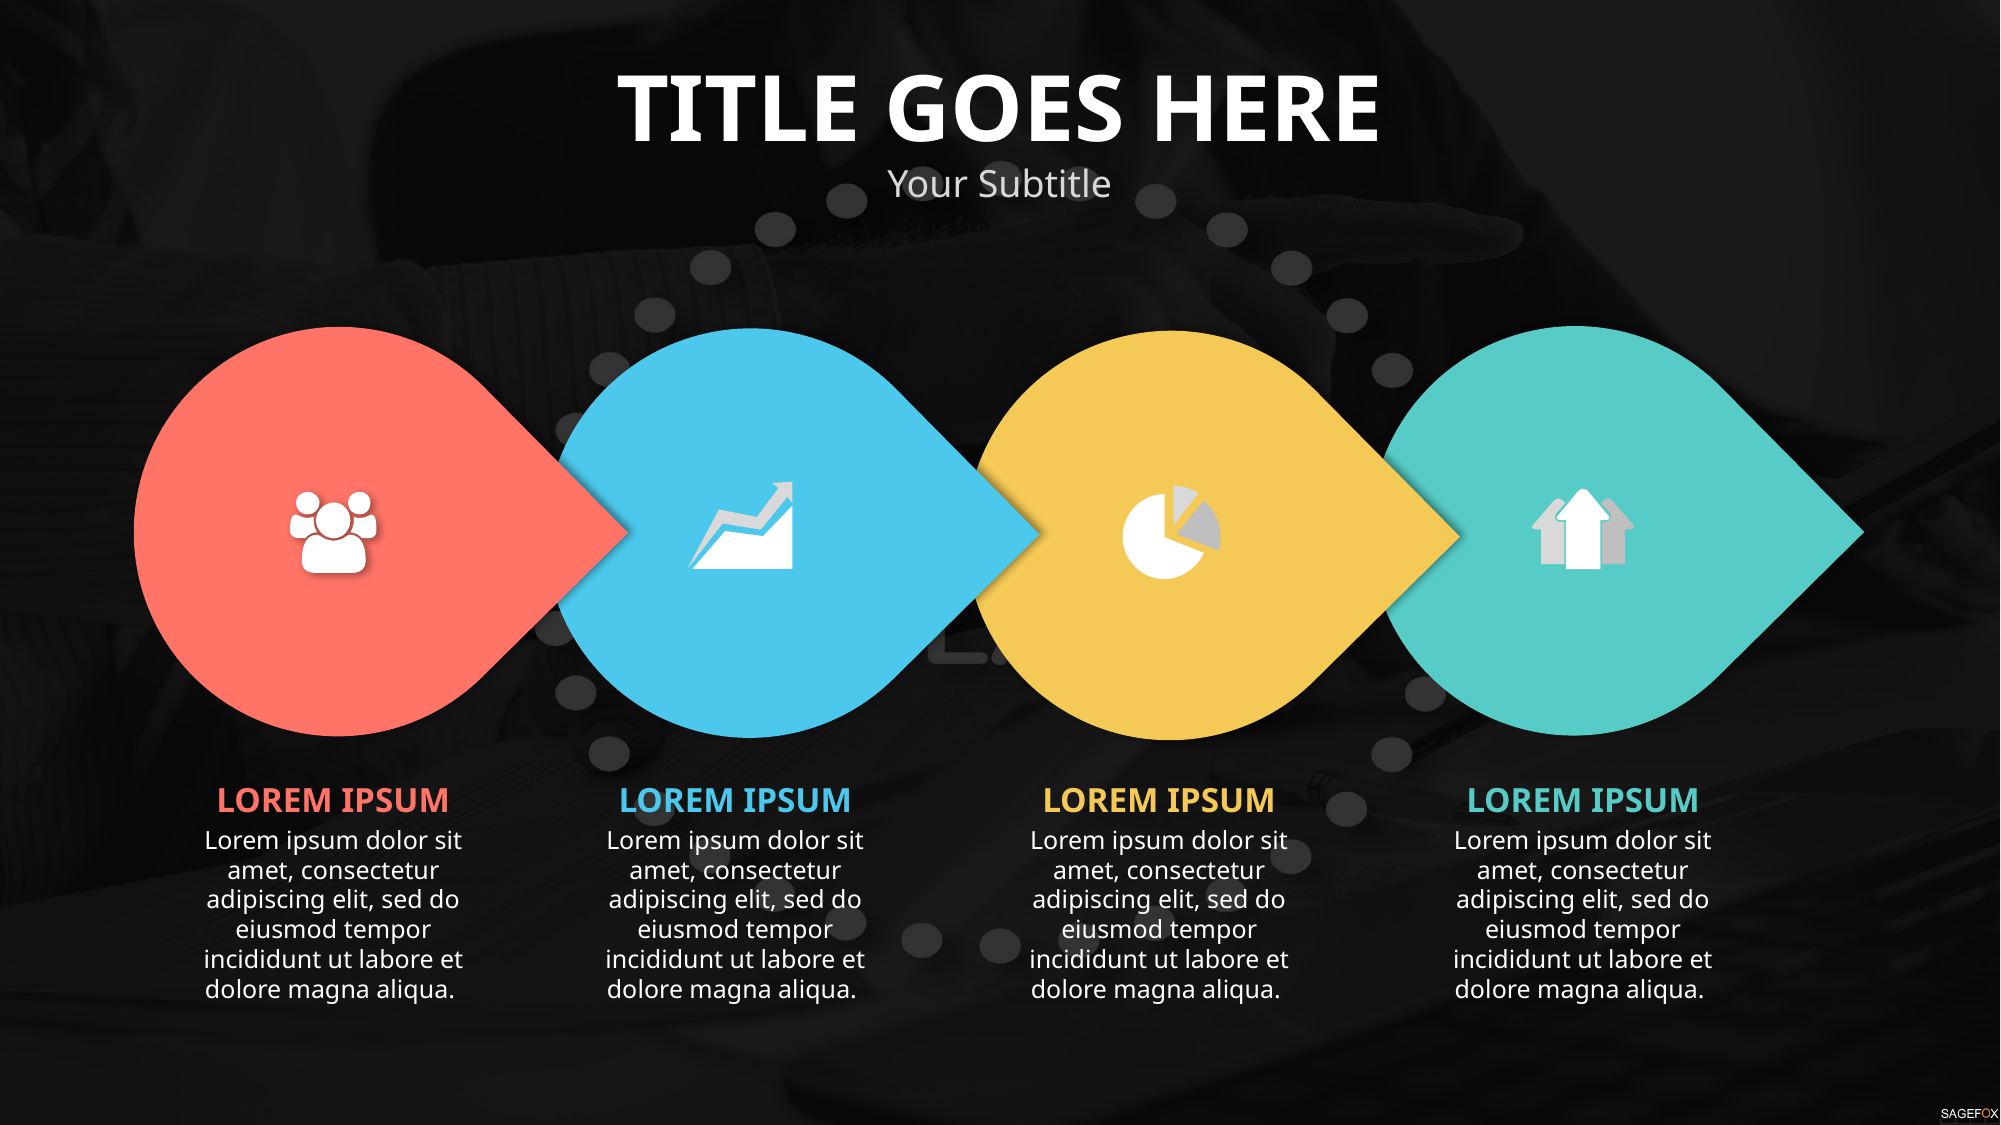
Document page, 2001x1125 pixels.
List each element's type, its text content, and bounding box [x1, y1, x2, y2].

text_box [687, 481, 793, 569]
text_box LOREM IPSUM Lorem ipsum dolor sit amet, consectetur adipiscing elit, sed do eiusmod tempor incididunt ut labore et dolore magna aliqua. [163, 771, 504, 1012]
picture [0, 0, 2001, 1125]
text_box LOREM IPSUM Lorem ipsum dolor sit amet, consectetur adipiscing elit, sed do eiusmod tempor incididunt ut labore et dolore magna aliqua. [565, 771, 906, 1012]
text_box [1386, 325, 1866, 737]
text_box [295, 491, 351, 539]
text_box TITLE GOES HERE Your Subtitle [548, 42, 1452, 212]
text_box [978, 329, 1462, 742]
text_box [348, 491, 371, 515]
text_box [1530, 488, 1636, 570]
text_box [1122, 485, 1221, 580]
text_box LOREM IPSUM Lorem ipsum dolor sit amet, consectetur adipiscing elit, sed do eiusmod tempor incididunt ut labore et dolore magna aliqua. [1413, 771, 1754, 1012]
text_box [561, 327, 1042, 739]
text_box [289, 514, 377, 573]
text_box LOREM IPSUM Lorem ipsum dolor sit amet, consectetur adipiscing elit, sed do eiusmod tempor incididunt ut labore et dolore magna aliqua. [989, 771, 1330, 1012]
